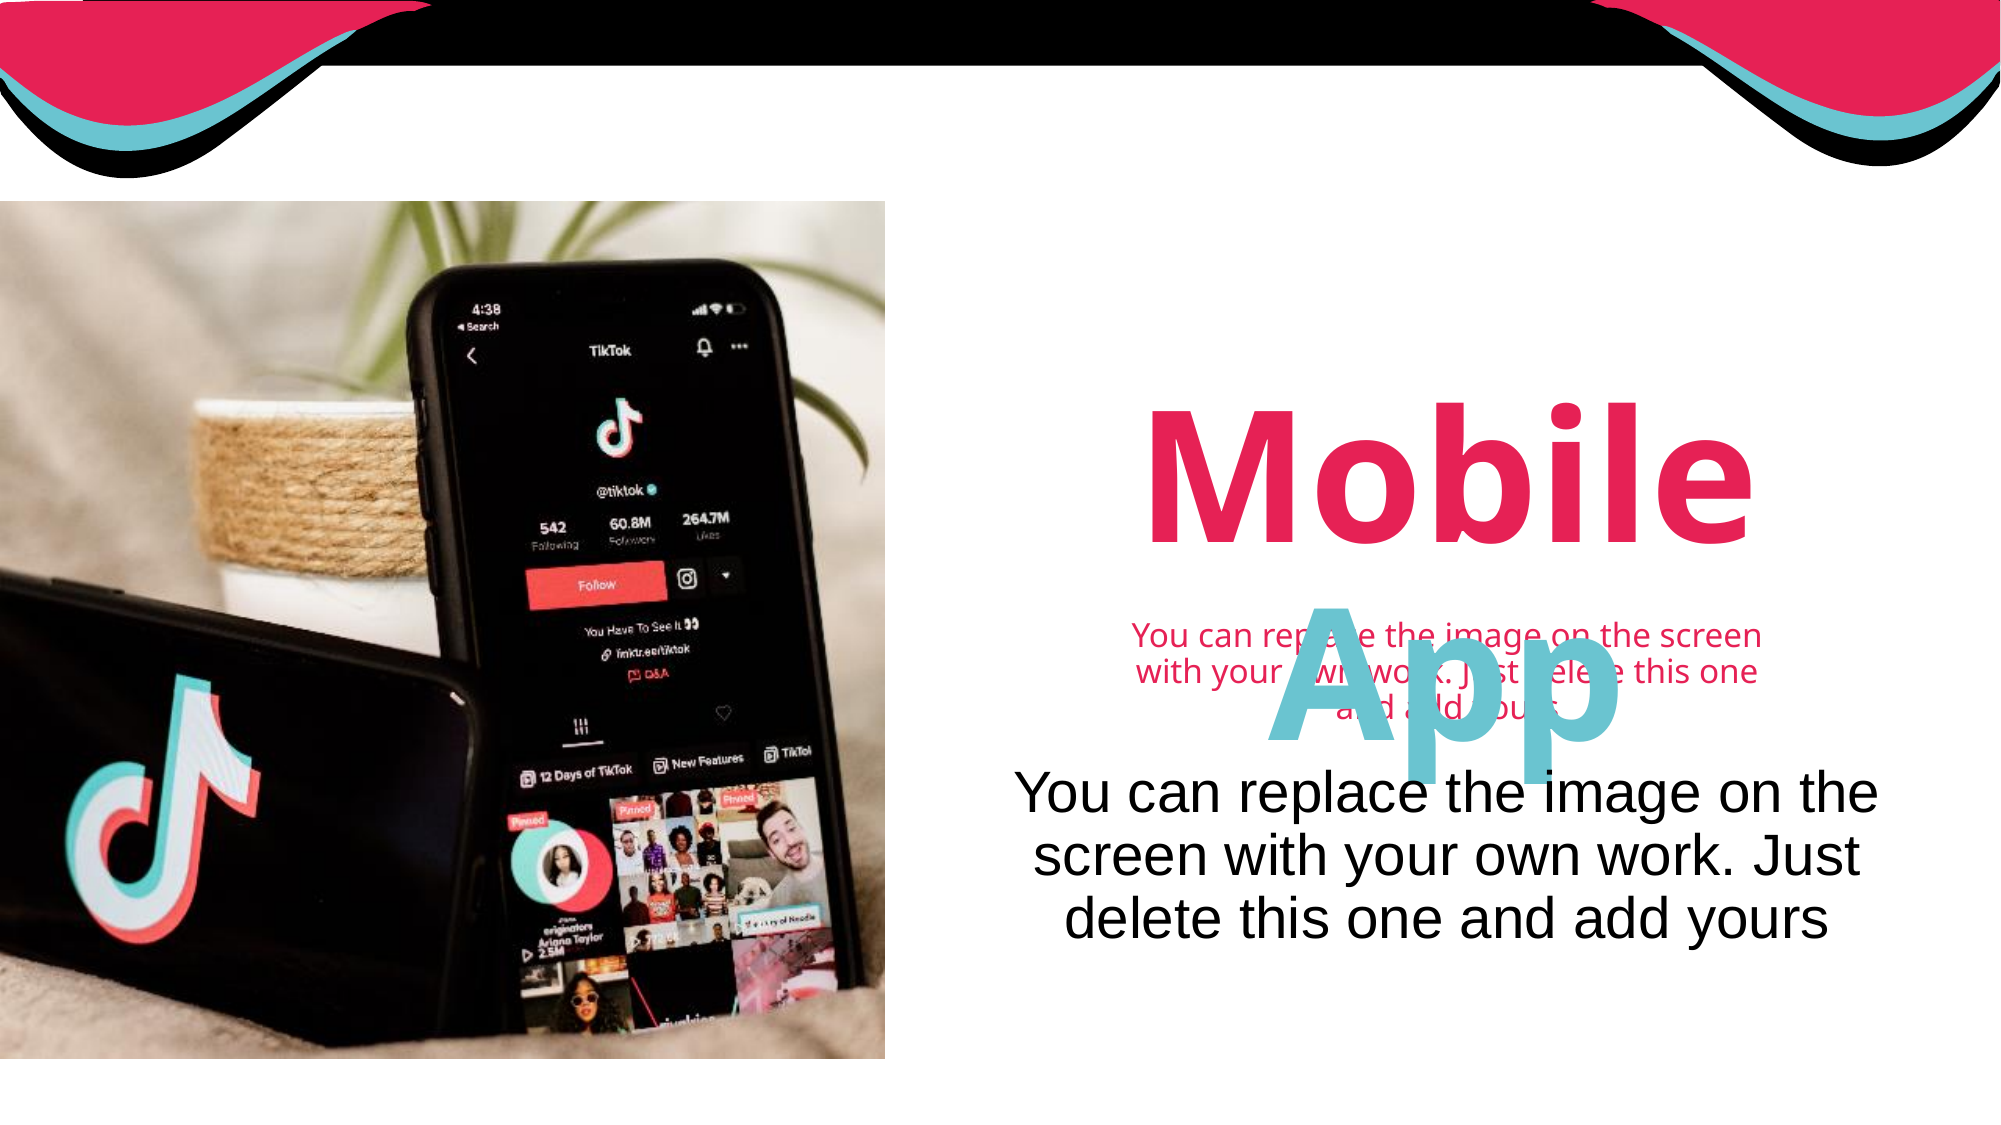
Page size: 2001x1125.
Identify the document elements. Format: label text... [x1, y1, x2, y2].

text_box You can replace the image on the screen with your own work. Just delete this one and add yours [960, 744, 1935, 969]
title Mobile App [942, 364, 1953, 602]
list You can replace the image on the screen with your own work. Just delete this one and add yours [1099, 613, 1797, 733]
picture [0, 201, 885, 1059]
